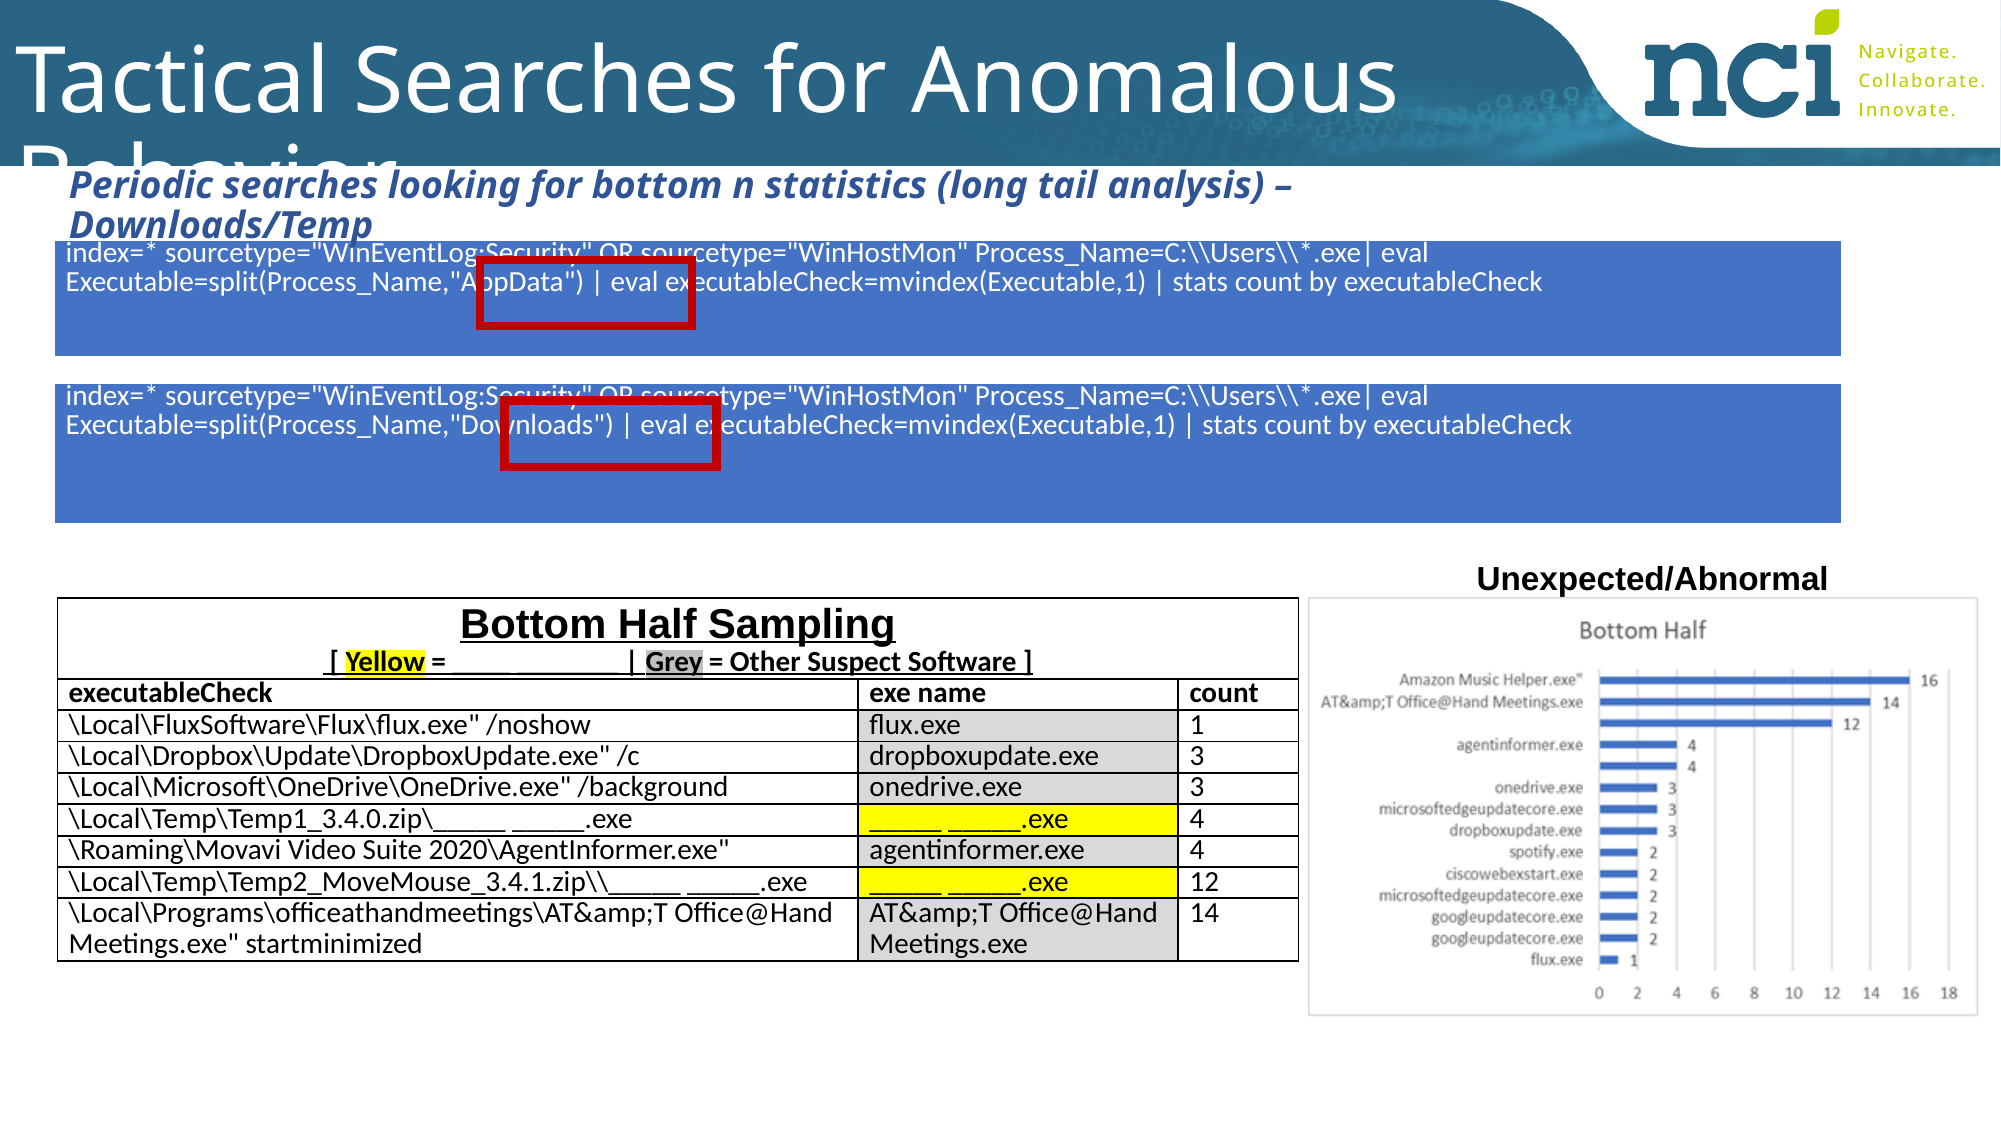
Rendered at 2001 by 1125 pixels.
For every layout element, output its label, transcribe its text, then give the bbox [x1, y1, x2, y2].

text_box Periodic searches looking for bottom n statistics (long tail analysis) – Downloads/Temp [54, 158, 1620, 255]
table_cell \Local\Programs\officeathandmeetings\AT&amp;T Office@Hand Meetings.exe" startminimized [58, 899, 857, 960]
table_cell \Roaming\Movavi Video Suite 2020\AgentInformer.exe" [58, 837, 857, 866]
table_cell 3 [1179, 774, 1298, 803]
table_cell \Local\Dropbox\Update\DropboxUpdate.exe" /c [58, 742, 857, 772]
text_box [479, 259, 693, 327]
text_box Unexpected/Abnormal [1461, 549, 1845, 597]
text_box [503, 399, 717, 468]
table_cell onedrive.exe [859, 774, 1177, 803]
table_cell \Local\FluxSoftware\Flux\flux.exe" /noshow [58, 711, 857, 741]
table_cell executableCheck [58, 680, 857, 709]
table_cell flux.exe [859, 711, 1177, 741]
table_cell _____ _____.exe [859, 805, 1177, 835]
table_cell _____ _____.exe [859, 868, 1177, 897]
table_cell \Local\Temp\Temp1_3.4.0.zip\_____ _____.exe [58, 805, 857, 835]
table_cell AT&amp;T Office@Hand Meetings.exe [859, 899, 1177, 960]
table_cell 3 [1179, 742, 1298, 772]
table_cell count [1179, 680, 1298, 709]
table_cell 4 [1179, 805, 1298, 835]
table_header Bottom Half Sampling [ Yellow = ____ _______ | Grey = Other Suspect Software ] [58, 599, 1298, 678]
table_cell 14 [1179, 899, 1298, 960]
table_cell 12 [1179, 868, 1298, 897]
table_header index=* sourcetype="WinEventLog:Security" OR sourcetype="WinHostMon" Process_Name=C:\\Users\\*.exe| eval Executable=split(Process_Name,"AppData") | eval executableCheck=mvindex(Executable,1) | stats count by executableCheck [55, 241, 1841, 356]
table_cell 1 [1179, 711, 1298, 741]
table_cell \Local\Temp\Temp2_MoveMouse_3.4.1.zip\\_____ _____.exe [58, 868, 857, 897]
picture [0, 0, 2001, 166]
table_cell \Local\Microsoft\OneDrive\OneDrive.exe" /background [58, 774, 857, 803]
table_header index=* sourcetype="WinEventLog:Security" OR sourcetype="WinHostMon" Process_Name=C:\\Users\\*.exe| eval Executable=split(Process_Name,"Downloads") | eval executableCheck=mvindex(Executable,1) | stats count by executableCheck [55, 384, 1841, 523]
picture [1308, 597, 1980, 1019]
table_cell dropboxupdate.exe [859, 742, 1177, 772]
table_cell agentinformer.exe [859, 837, 1177, 866]
title Tactical Searches for Anomalous Behavior [0, 26, 1788, 115]
table_cell 4 [1179, 837, 1298, 866]
table_cell exe name [859, 680, 1177, 709]
